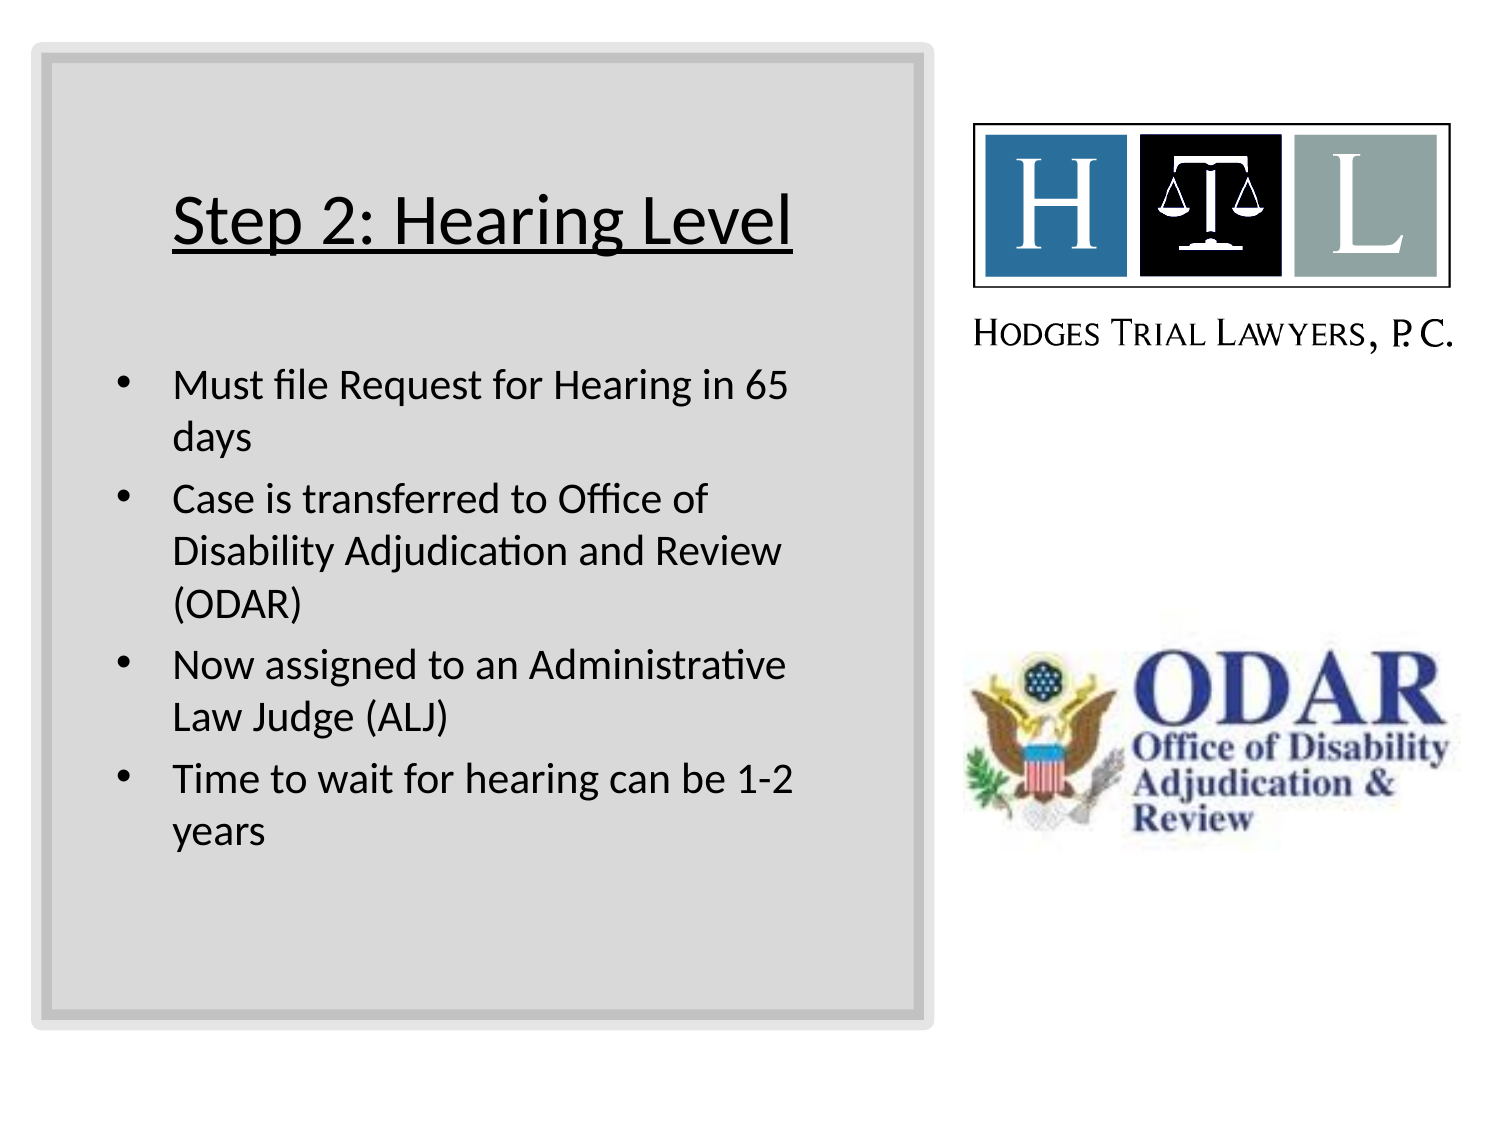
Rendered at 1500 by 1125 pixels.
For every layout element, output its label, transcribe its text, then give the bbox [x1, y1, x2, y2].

picture [962, 493, 1461, 991]
picture [962, 113, 1461, 363]
title Step 2: Hearing Level [101, 105, 865, 326]
text_box [39, 51, 926, 1022]
list Must file Request for Hearing in 65 days Case is transferred to Office of Disability Adjudication and Review (ODAR) Now assigned to an Administrative Law Judge (ALJ) Time to wait for hearing can be 1-2 years [101, 348, 865, 943]
